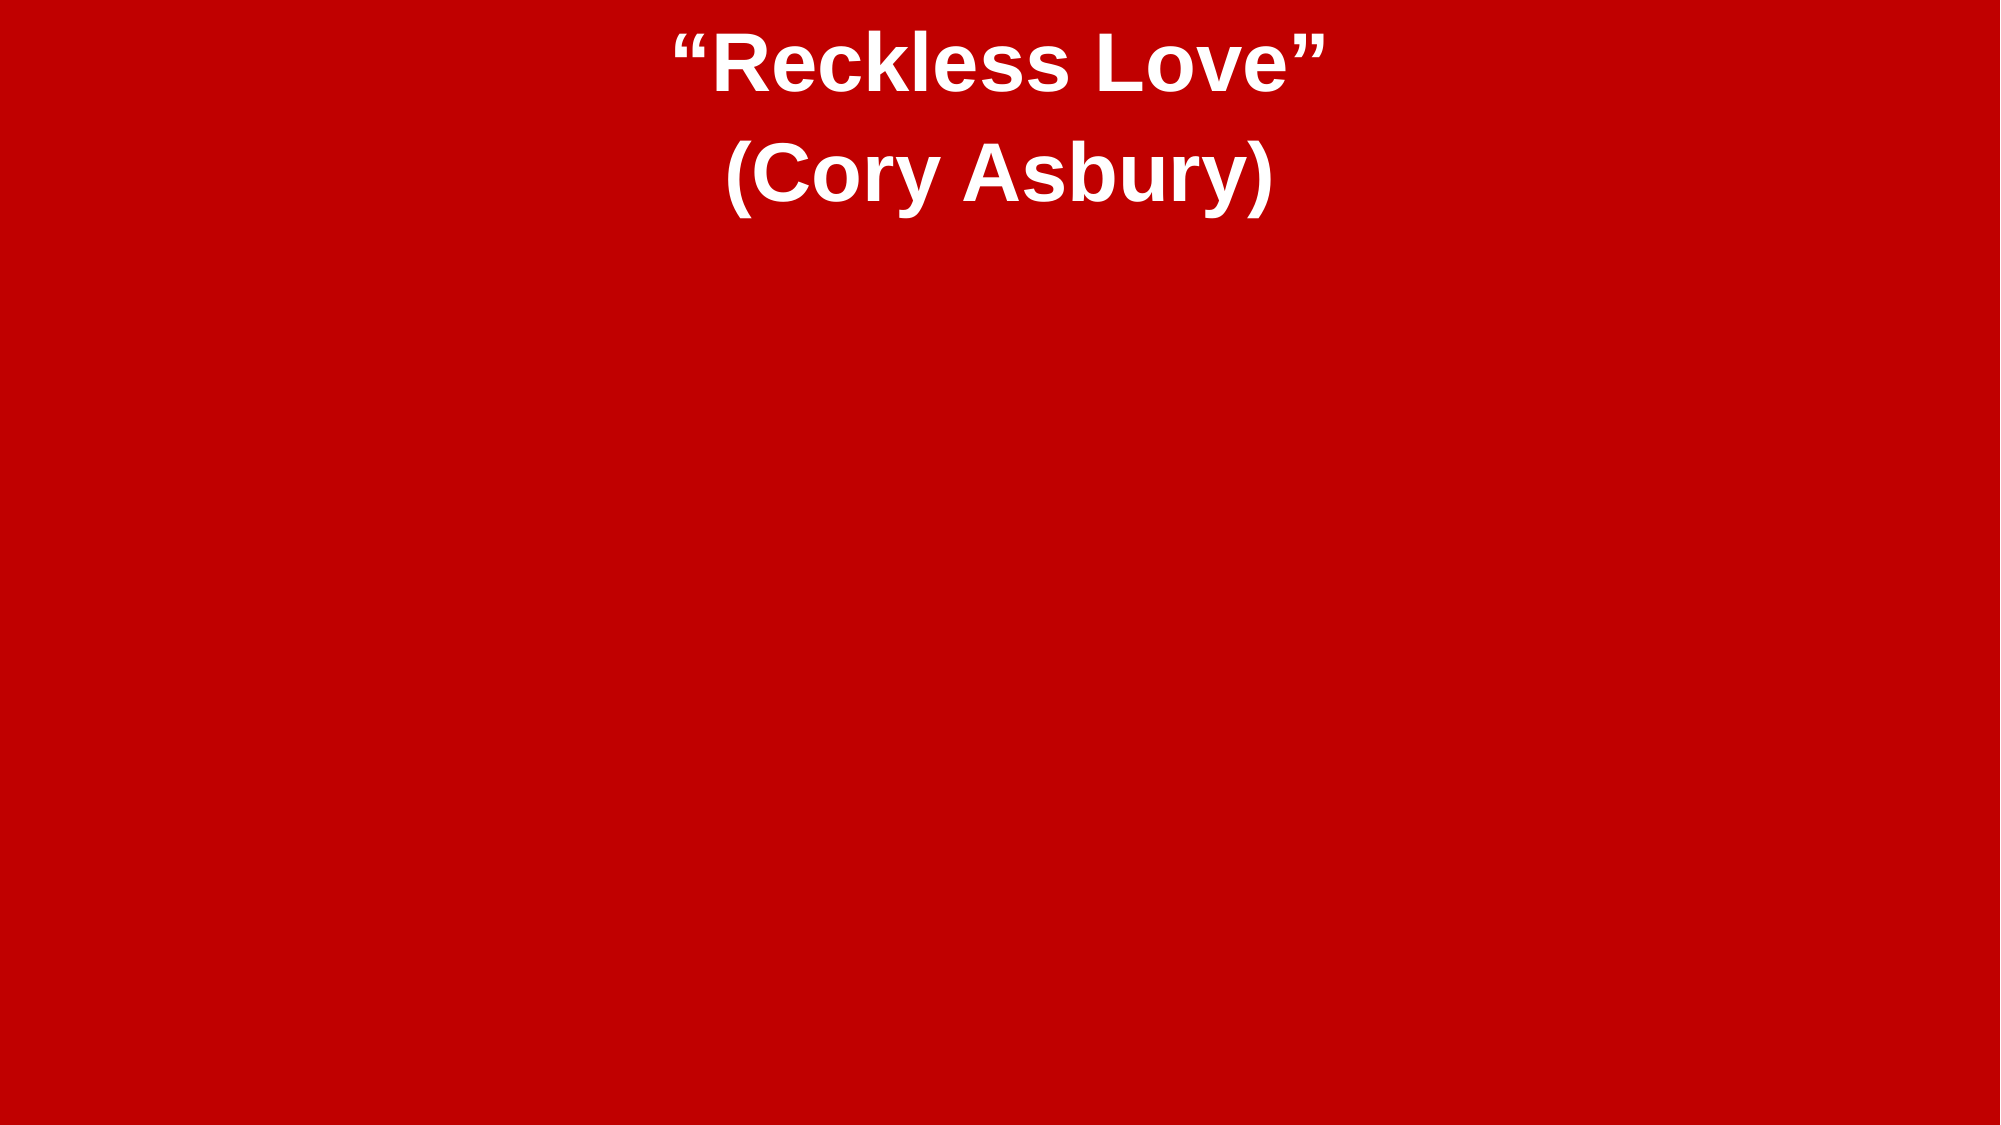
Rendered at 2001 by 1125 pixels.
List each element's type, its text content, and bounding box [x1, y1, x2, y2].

list “Reckless Love” (Cory Asbury) [0, 11, 2000, 925]
